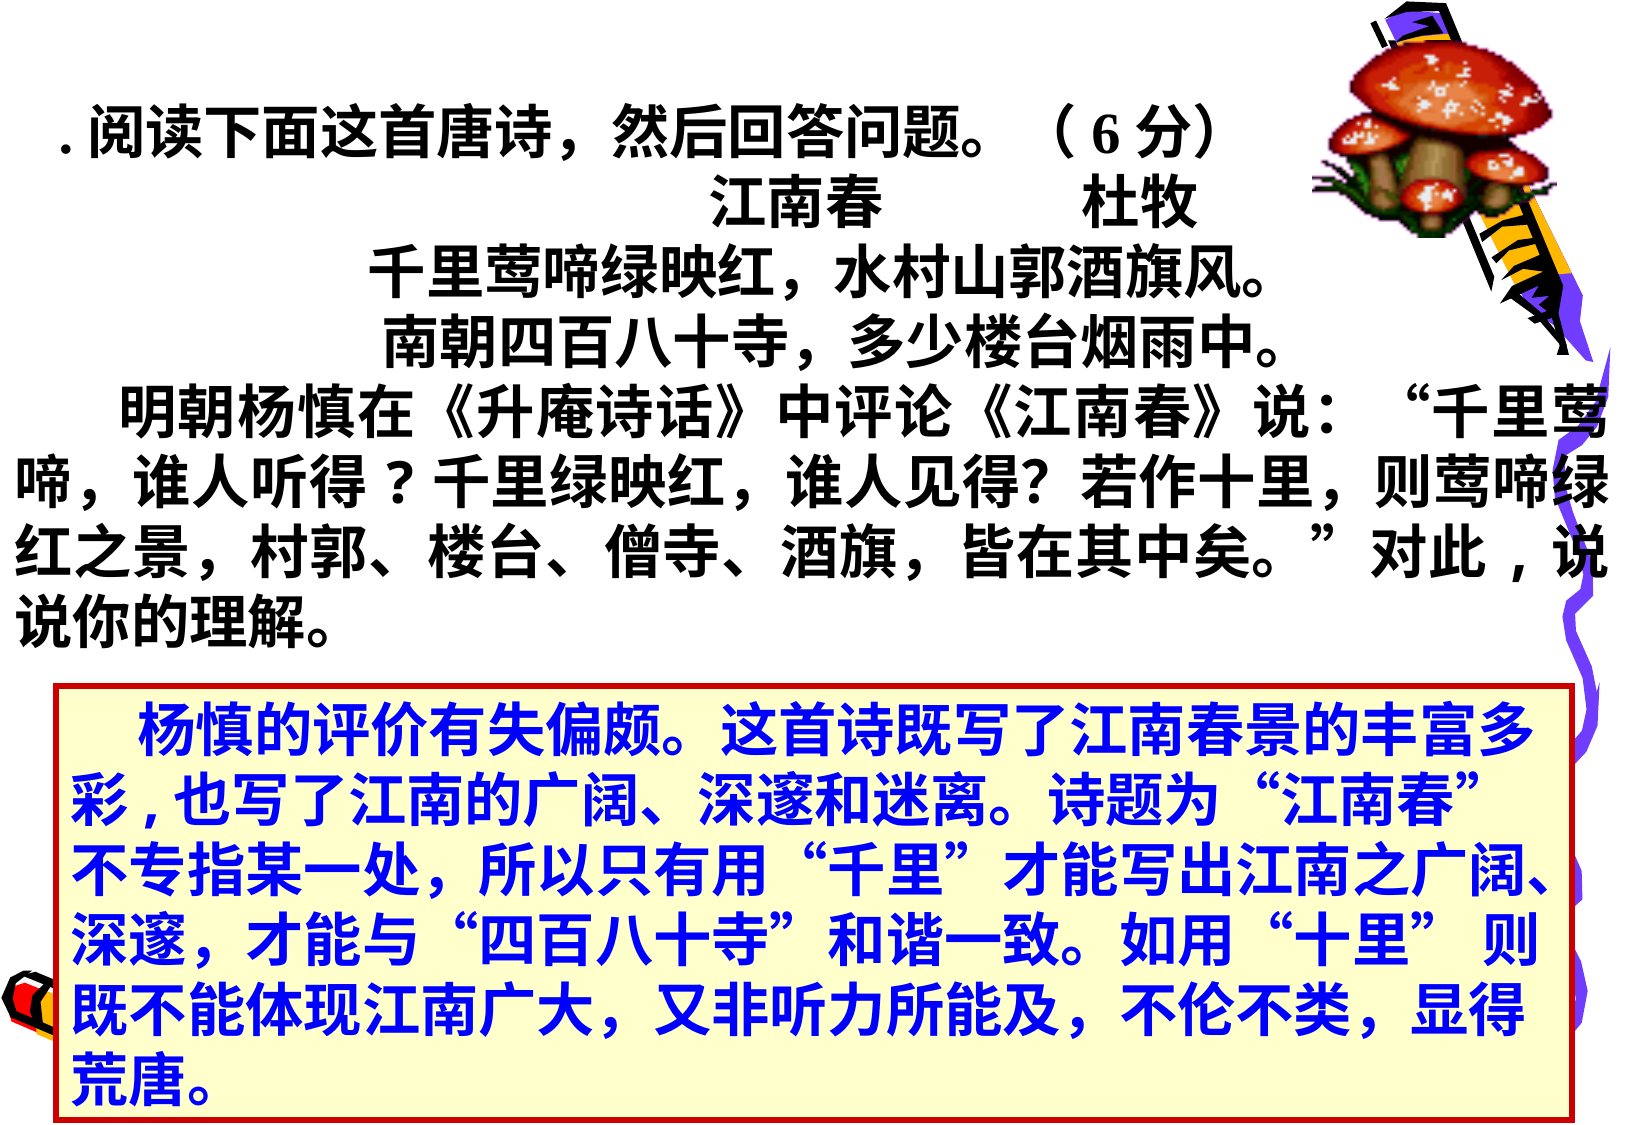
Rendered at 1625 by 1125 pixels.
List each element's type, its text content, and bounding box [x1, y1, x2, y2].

text_box .阅读下面这首唐诗，然后回答问题。（6分） 江南春 杜牧 千里莺啼绿映红，水村山郭酒旗风。 南朝四百八十寺，多少楼台烟雨中。 明朝杨慎在《升庵诗话》中评论《江南春》说：“千里莺啼，谁人听得?千里绿映红，谁人见得？若作十里，则莺啼绿红之景，村郭、楼台、僧寺、酒旗，皆在其中矣。”对此,说说你的理解。 [0, 87, 1625, 663]
text_box 杨慎的评价有失偏颇。这首诗既写了江南春景的丰富多彩,也写了江南的广阔、深邃和迷离。诗题为“江南春”不专指某一处，所以只有用“千里”才能写出江南之广阔、深邃，才能与“四百八十寺”和谐一致。如用“十里” 则既不能体现江南广大，又非听力所能及，不伦不类，显得荒唐。 [56, 685, 1572, 1121]
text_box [1312, 40, 1557, 238]
